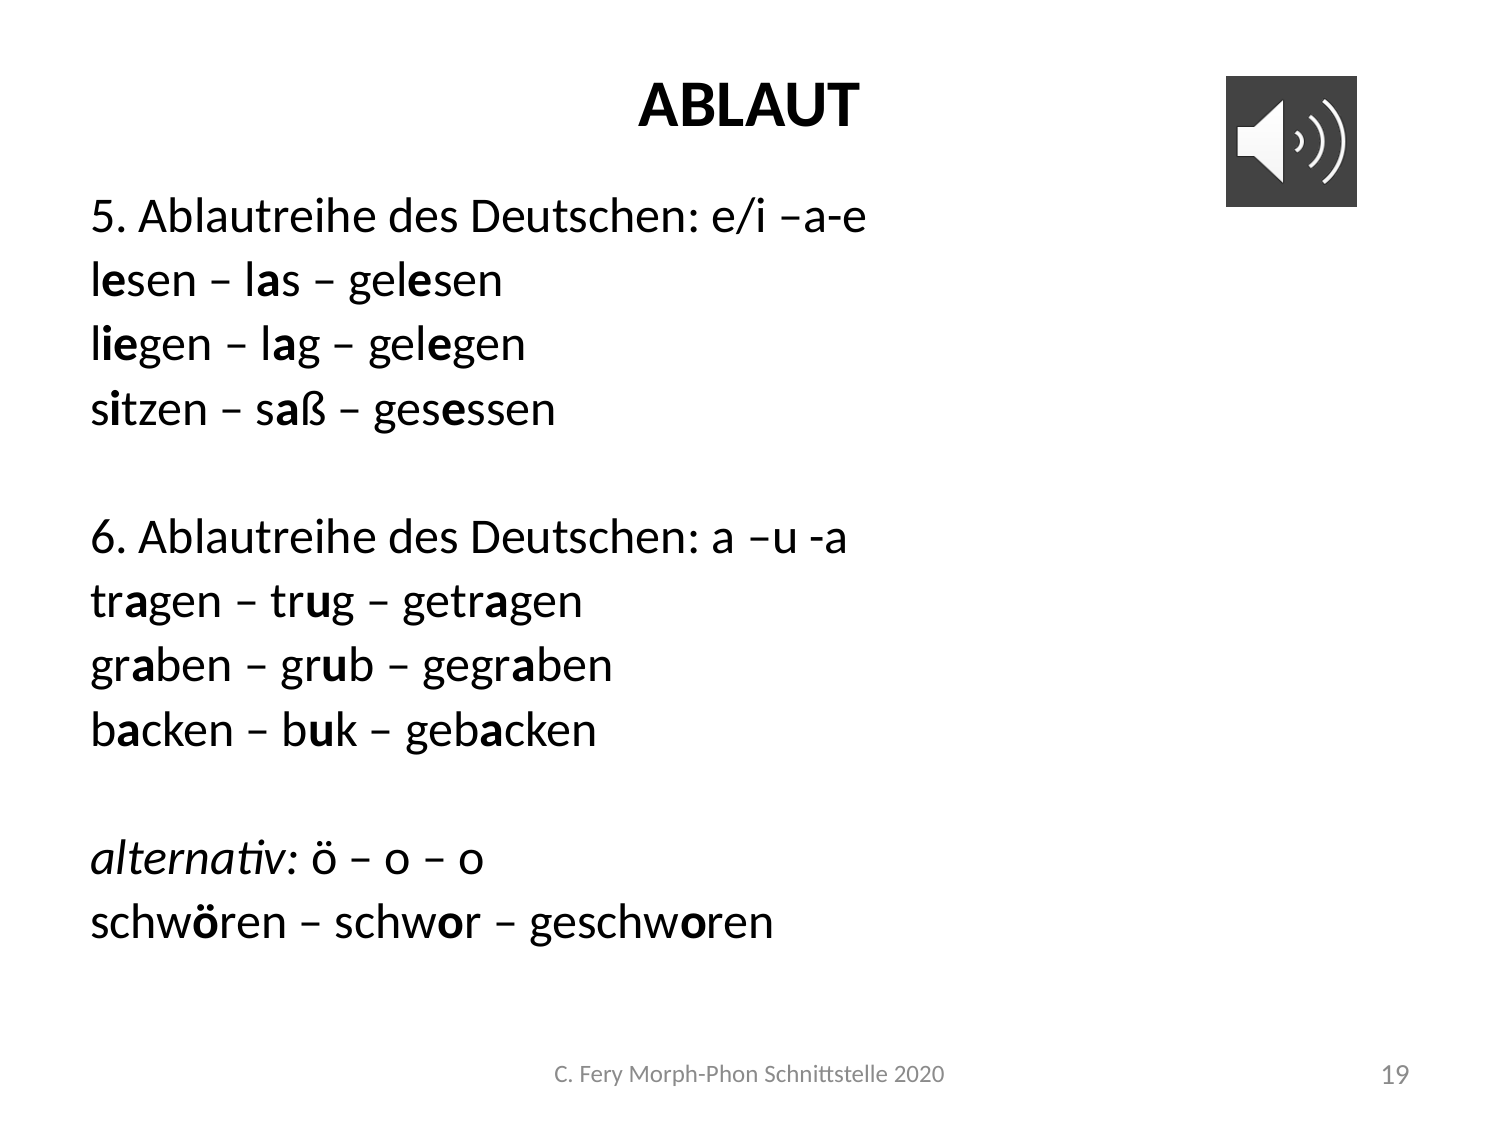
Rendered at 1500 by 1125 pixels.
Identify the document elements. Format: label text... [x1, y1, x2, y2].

picture [1224, 74, 1359, 209]
slide_number 19 [1074, 1042, 1425, 1103]
list 5. Ablautreihe des Deutschen: e/i –a-e lesen – las – gelesen liegen – lag – gelegen sitzen – saß – gesessen 6. Ablautreihe des Deutschen: a –u -a tragen – trug – getragen graben – grub – gegraben backen – buk – gebacken alternativ: ö – o – o schwören – schwor – geschworen [75, 174, 1425, 1025]
footer C. Fery Morph-Phon Schnittstelle 2020 [512, 1042, 988, 1103]
title Ablaut [75, 37, 1425, 163]
